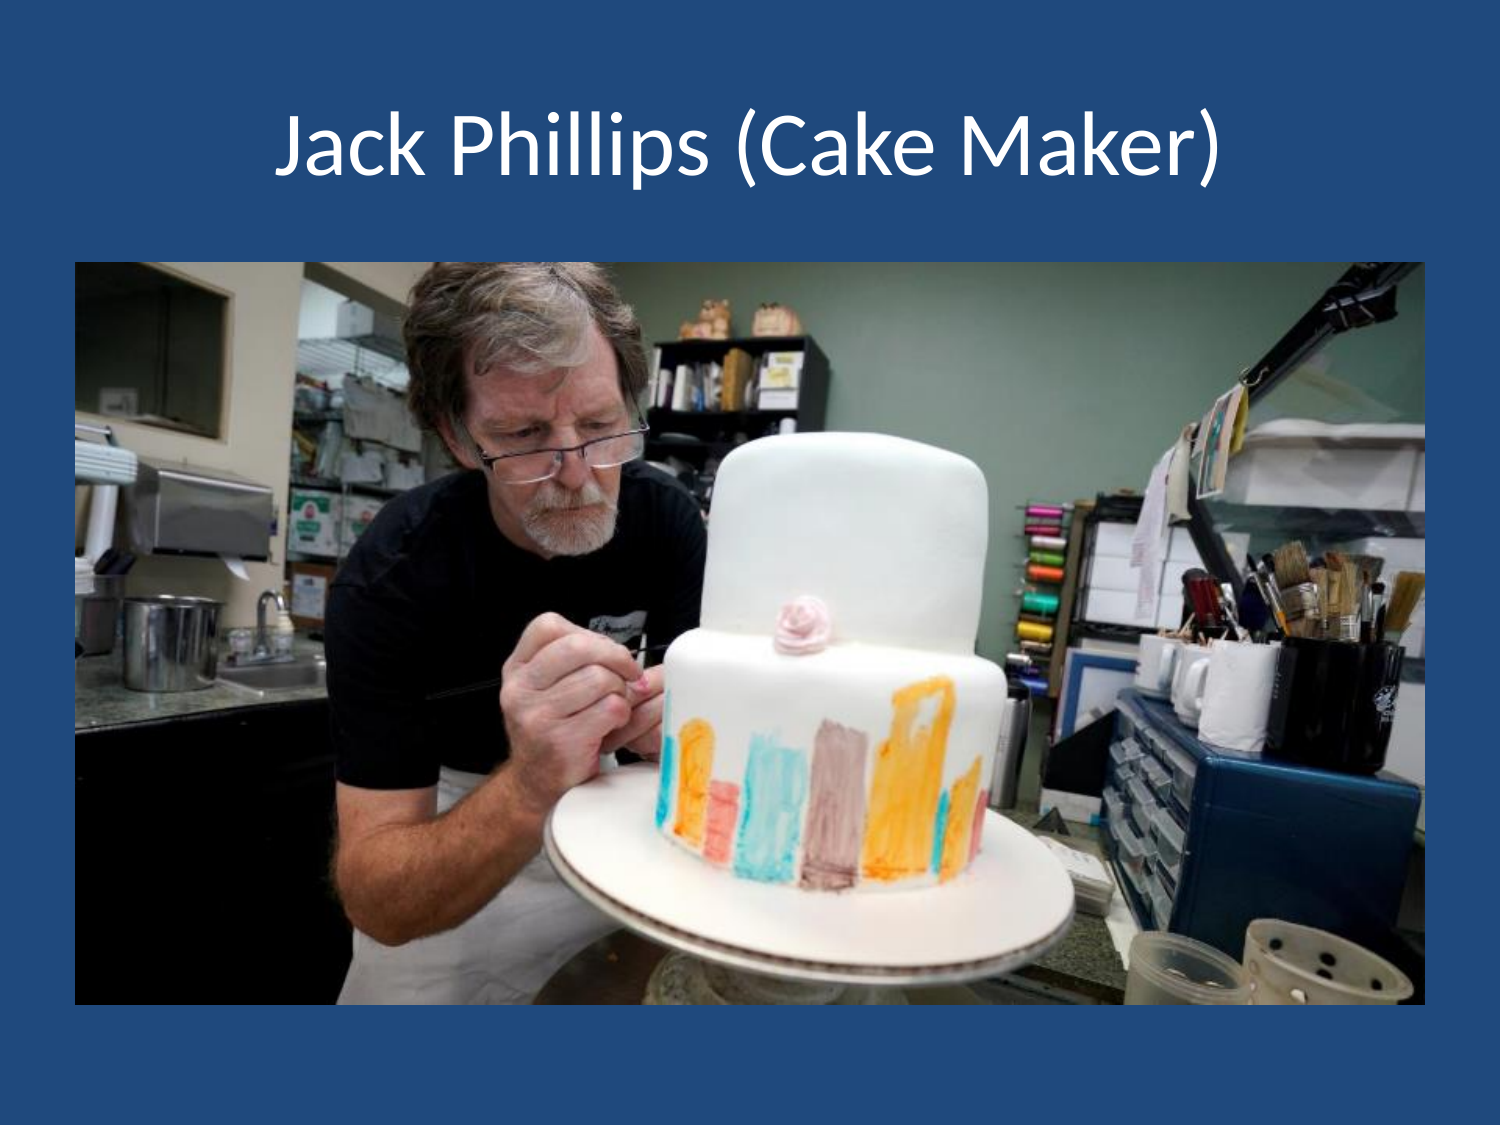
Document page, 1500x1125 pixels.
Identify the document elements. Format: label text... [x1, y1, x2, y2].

title Jack Phillips (Cake Maker) [75, 45, 1425, 233]
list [74, 262, 1426, 1006]
